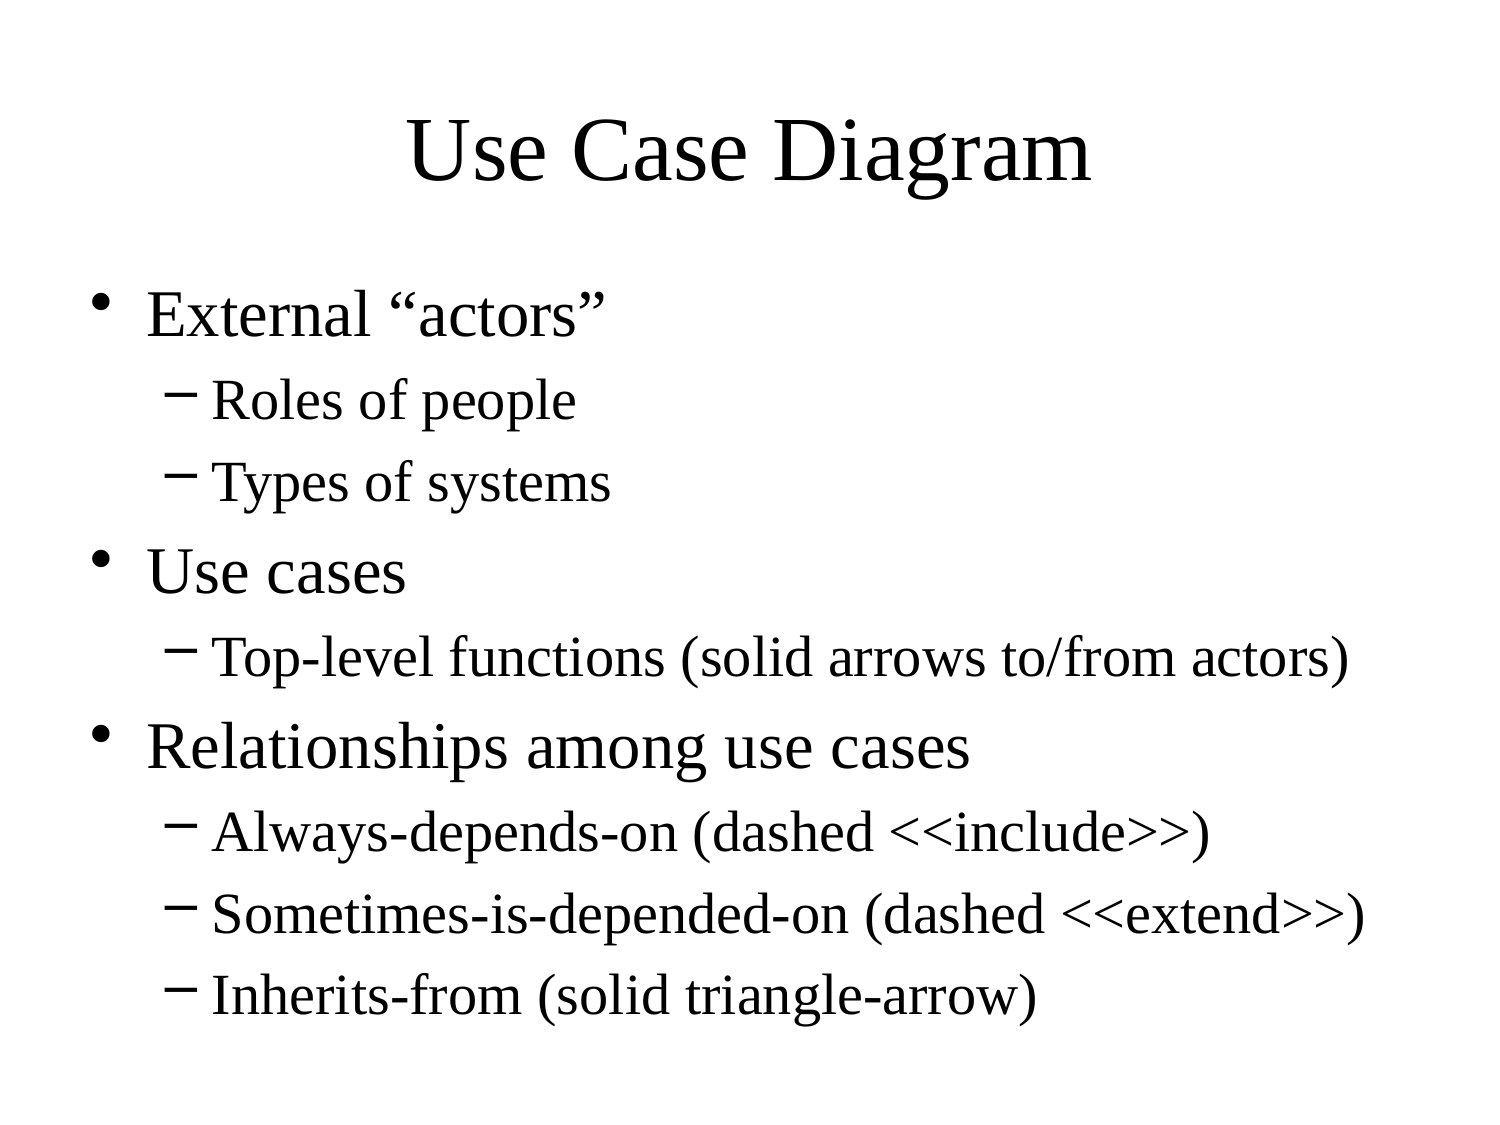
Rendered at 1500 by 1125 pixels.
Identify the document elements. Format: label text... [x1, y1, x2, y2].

title Use Case Diagram [112, 50, 1388, 238]
list External “actors” Roles of people Types of systems Use cases Top-level functions (solid arrows to/from actors) Relationships among use cases Always-depends-on (dashed <<include>>) Sometimes-is-depended-on (dashed <<extend>>) Inherits-from (solid triangle-arrow) [75, 262, 1413, 938]
